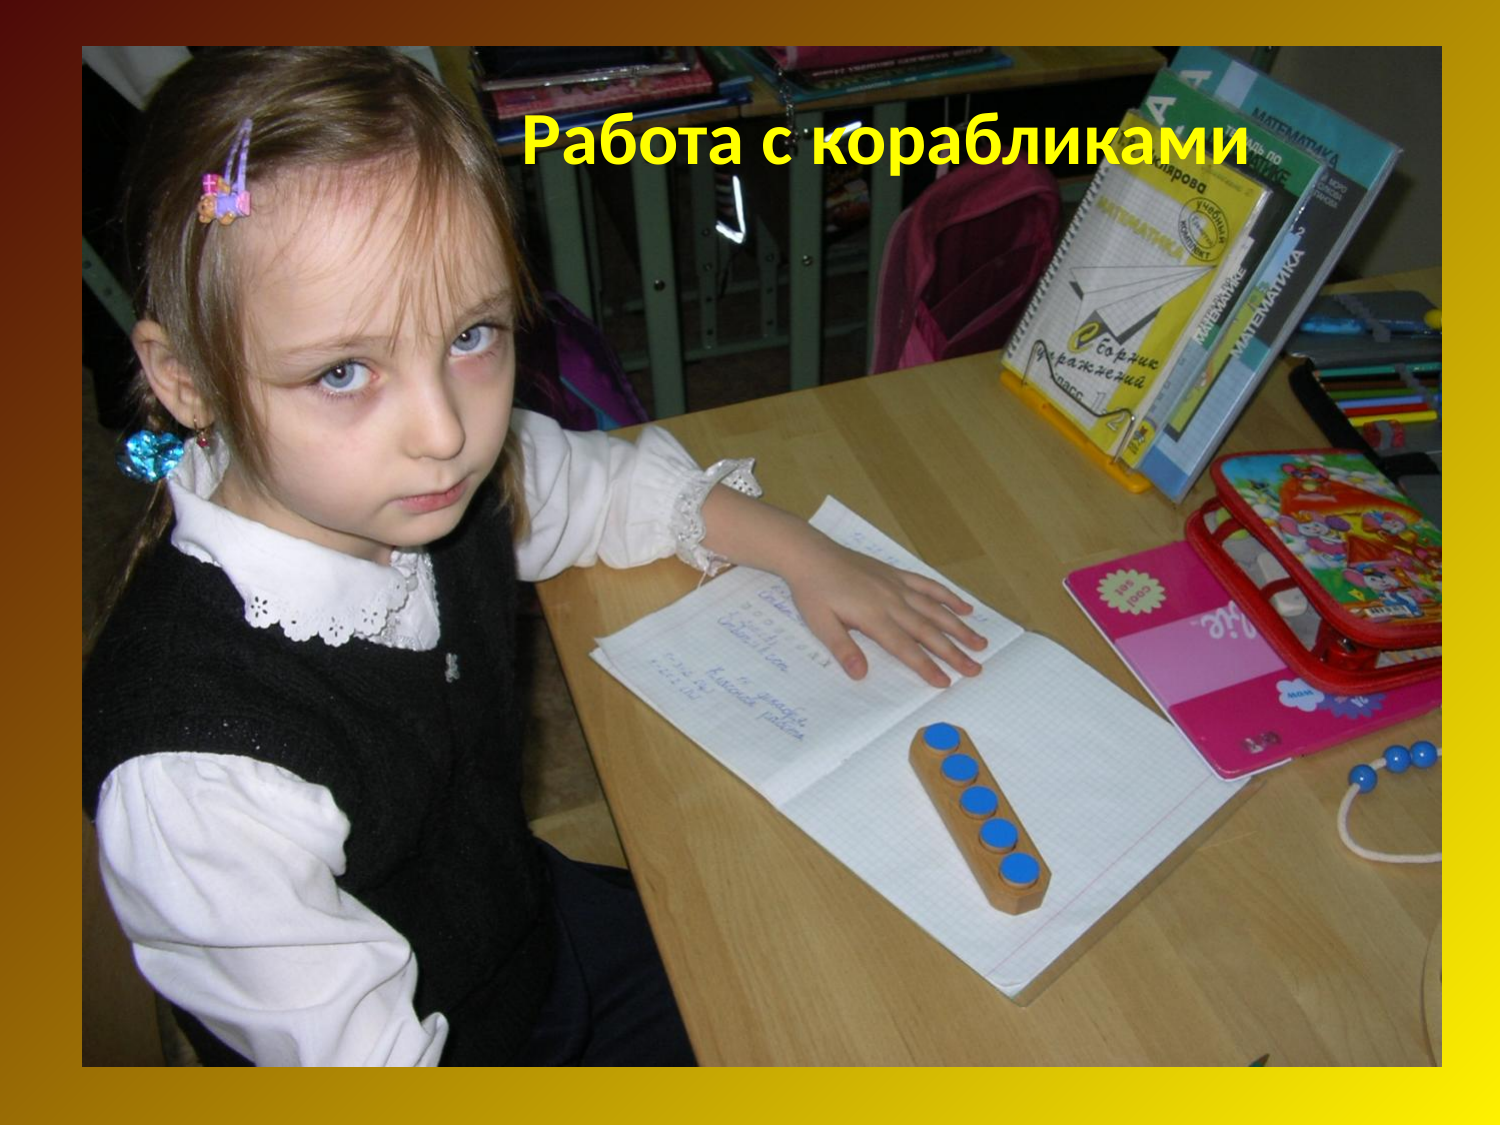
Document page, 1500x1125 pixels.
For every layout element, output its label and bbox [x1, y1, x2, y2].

picture [81, 46, 1442, 1067]
